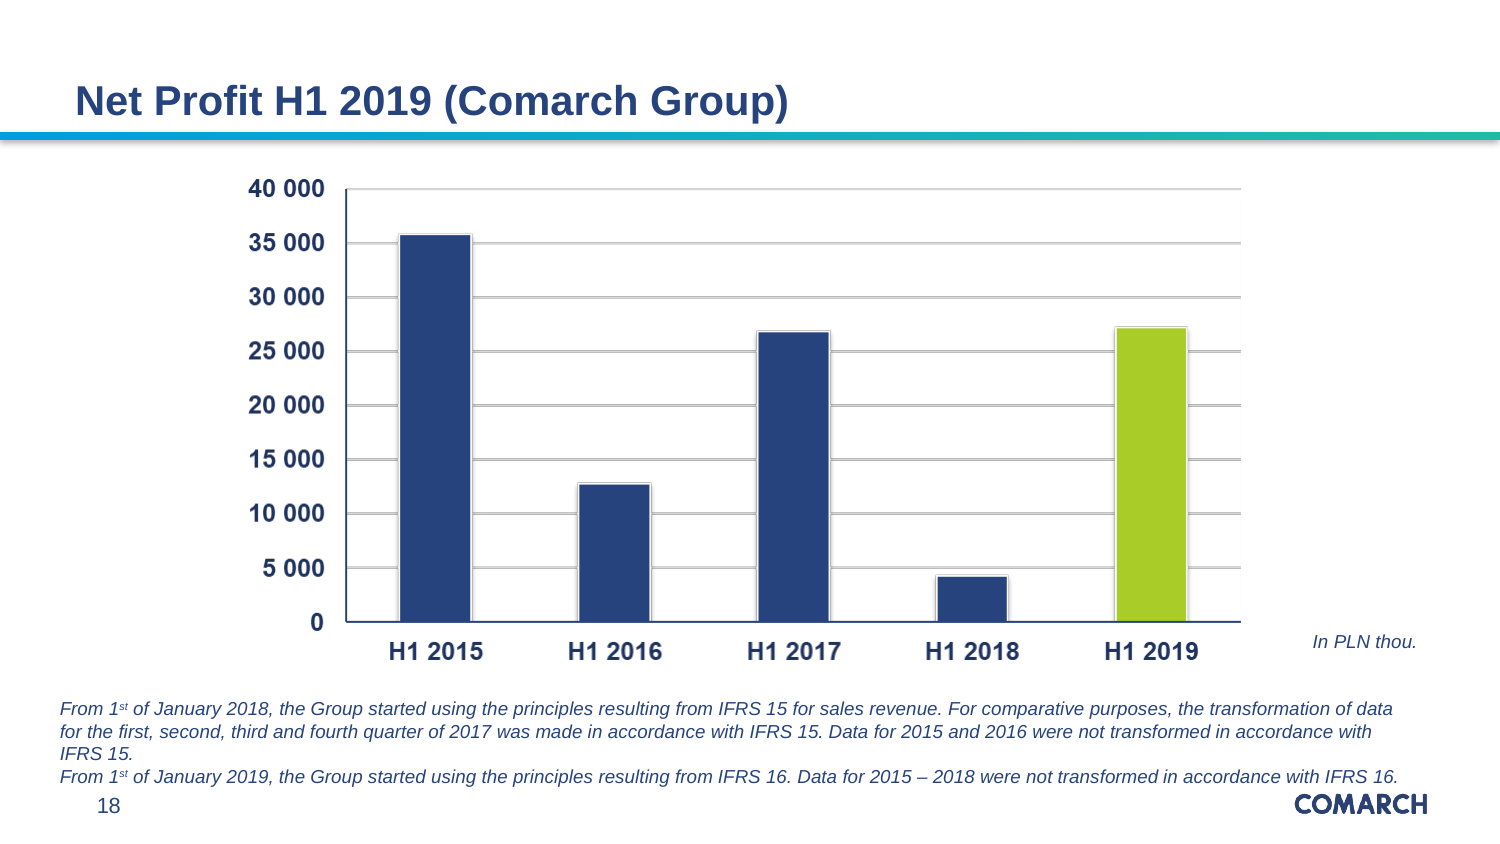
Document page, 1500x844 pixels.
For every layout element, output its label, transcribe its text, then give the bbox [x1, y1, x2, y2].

list Net Profit H1 2019 (Comarch Group) [75, 17, 1427, 132]
picture [1294, 793, 1427, 814]
slide_number 18 [75, 792, 143, 827]
picture [229, 164, 1271, 680]
text_box In PLN thou. From 1st of January 2018, the Group started using the principles resulting from IFRS 15 for sales revenue. For comparative purposes, the transformation of data for the first, second, third and fourth quarter of 2017 was made in accordance with IFRS 15. Data for 2015 and 2016 were not transformed in accordance with IFRS 15. From 1st of January 2019, the Group started using the principles resulting from IFRS 16. Data for 2015 – 2018 were not transformed in accordance with IFRS 16. [51, 625, 1426, 792]
